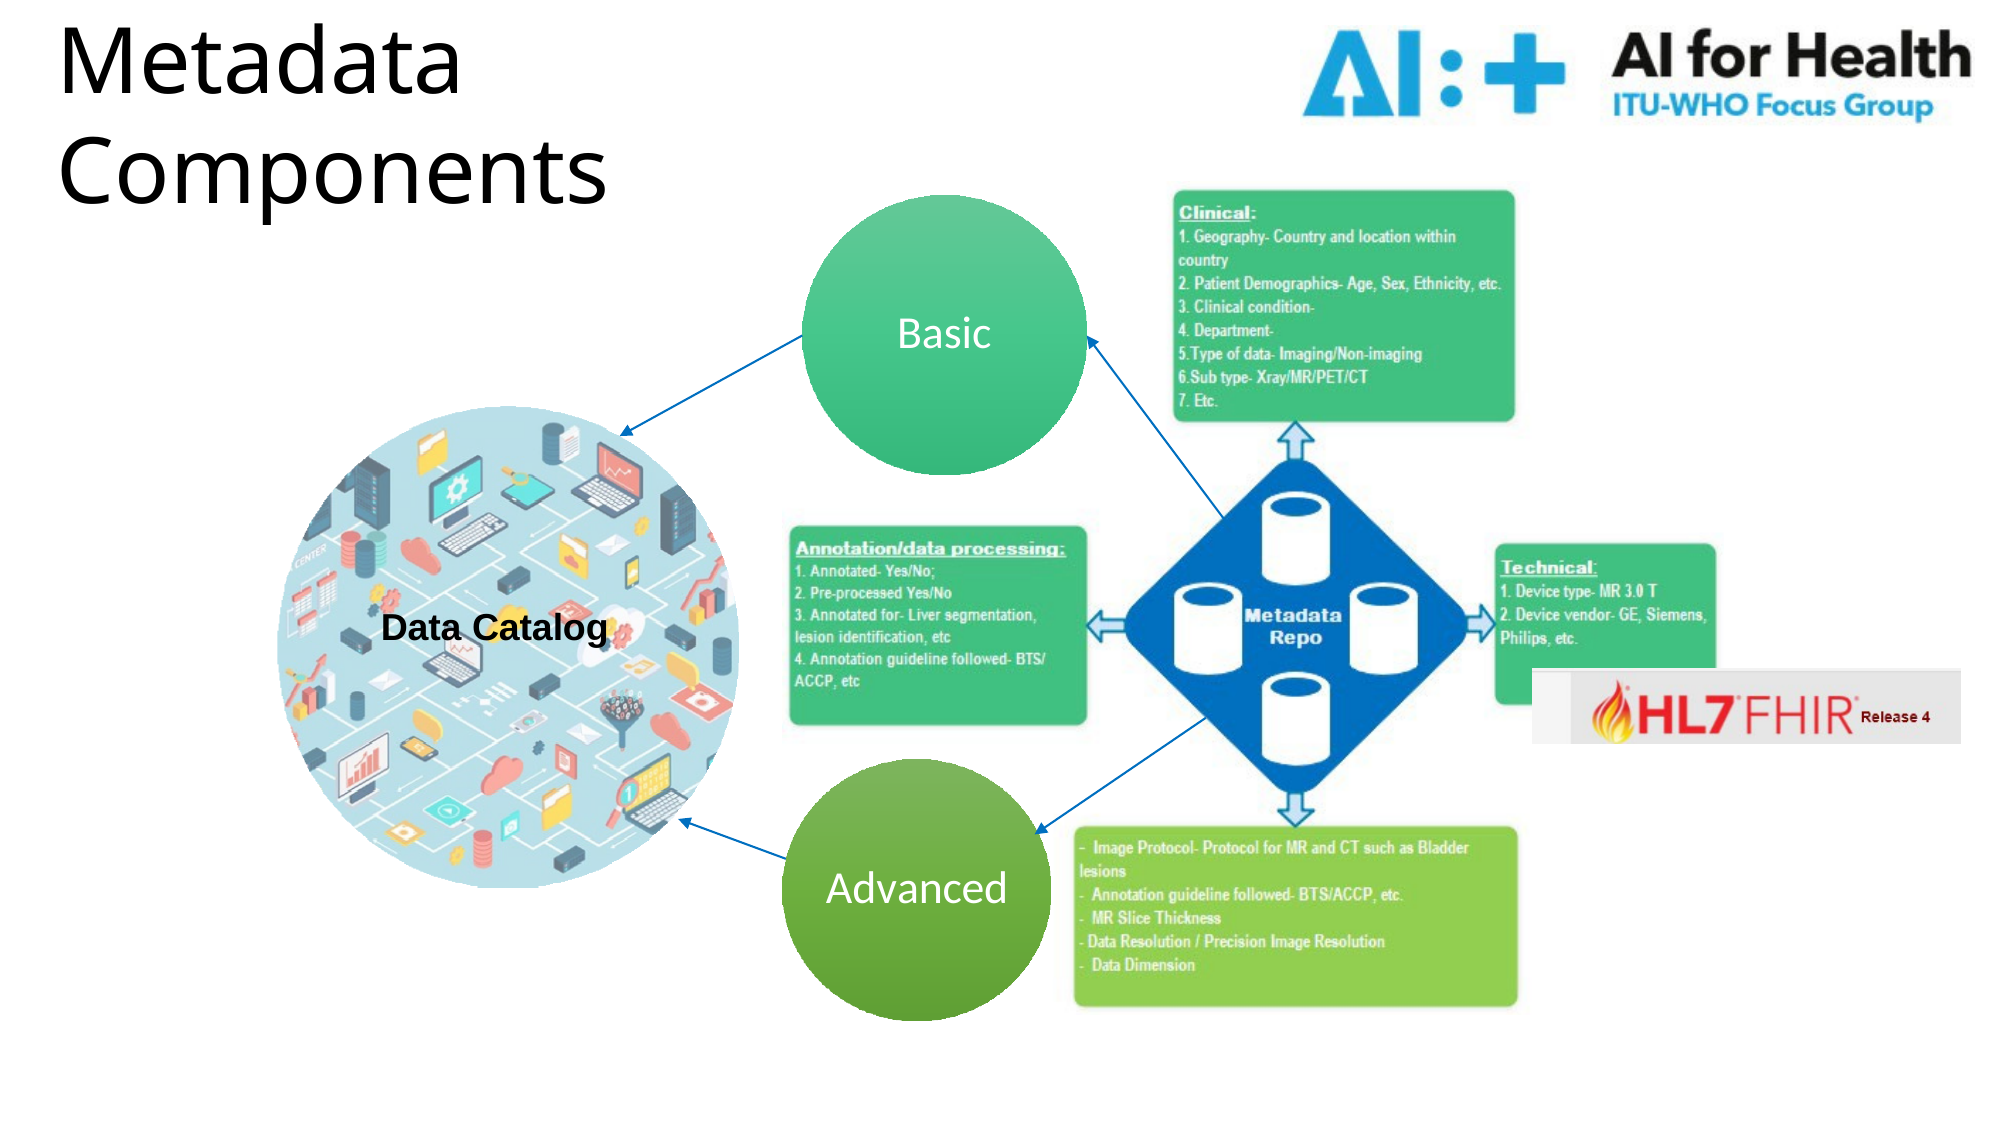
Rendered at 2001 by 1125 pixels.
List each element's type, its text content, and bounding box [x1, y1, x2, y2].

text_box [1237, 844, 1725, 1016]
title Metadata Components [54, 0, 907, 223]
picture [275, 405, 619, 888]
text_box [782, 180, 1725, 666]
picture [1300, 25, 1975, 128]
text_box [619, 334, 1233, 1022]
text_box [1034, 668, 1961, 835]
